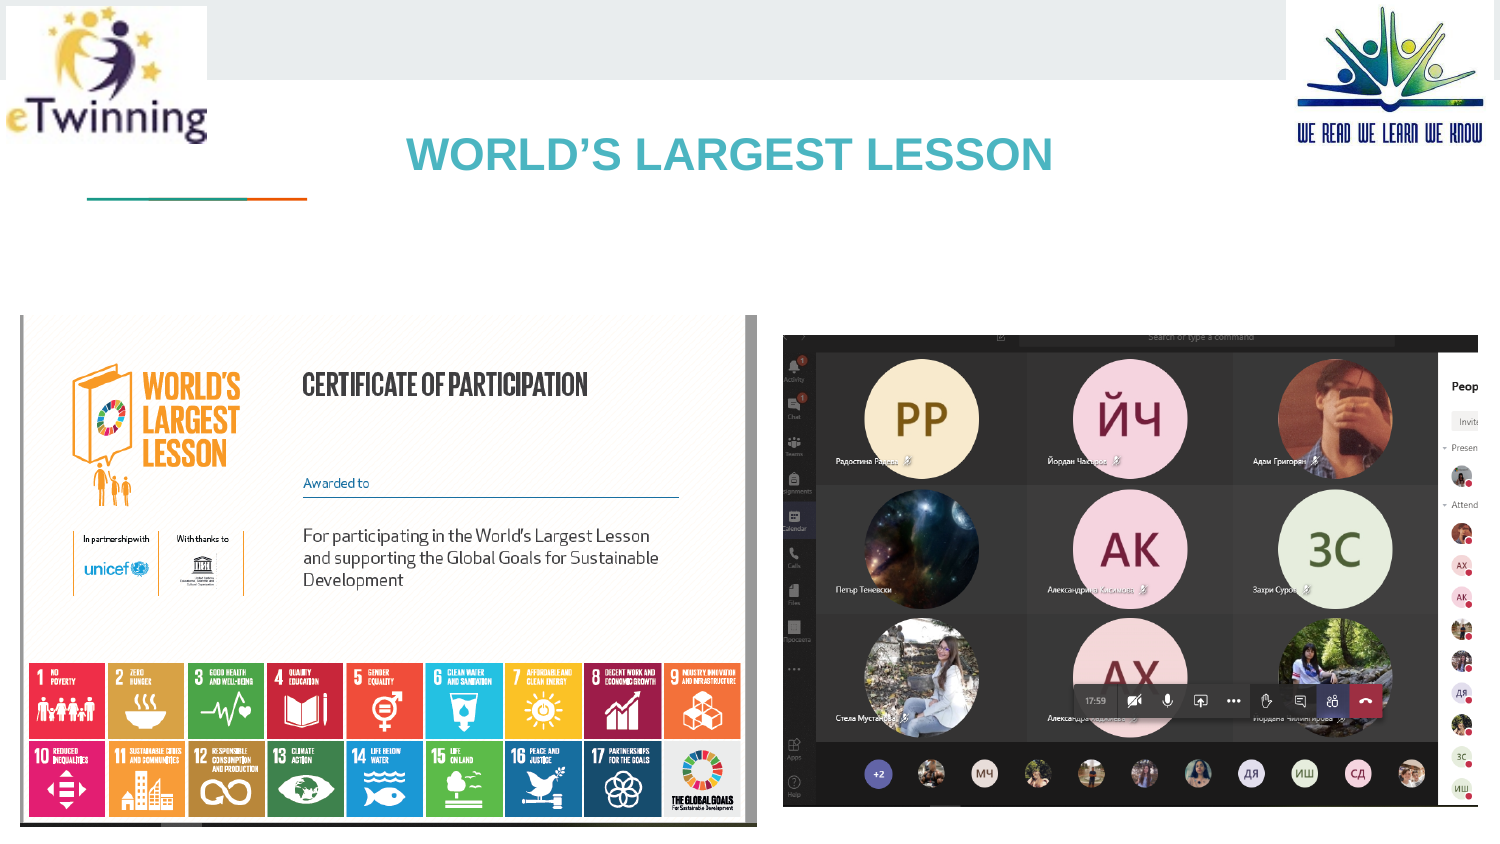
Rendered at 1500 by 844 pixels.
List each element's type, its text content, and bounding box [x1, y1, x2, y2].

picture [6, 5, 207, 145]
picture [1285, 0, 1494, 155]
picture [783, 335, 1478, 808]
picture [20, 315, 757, 828]
title WORLD’S LARGEST LESSON [139, 101, 1401, 190]
